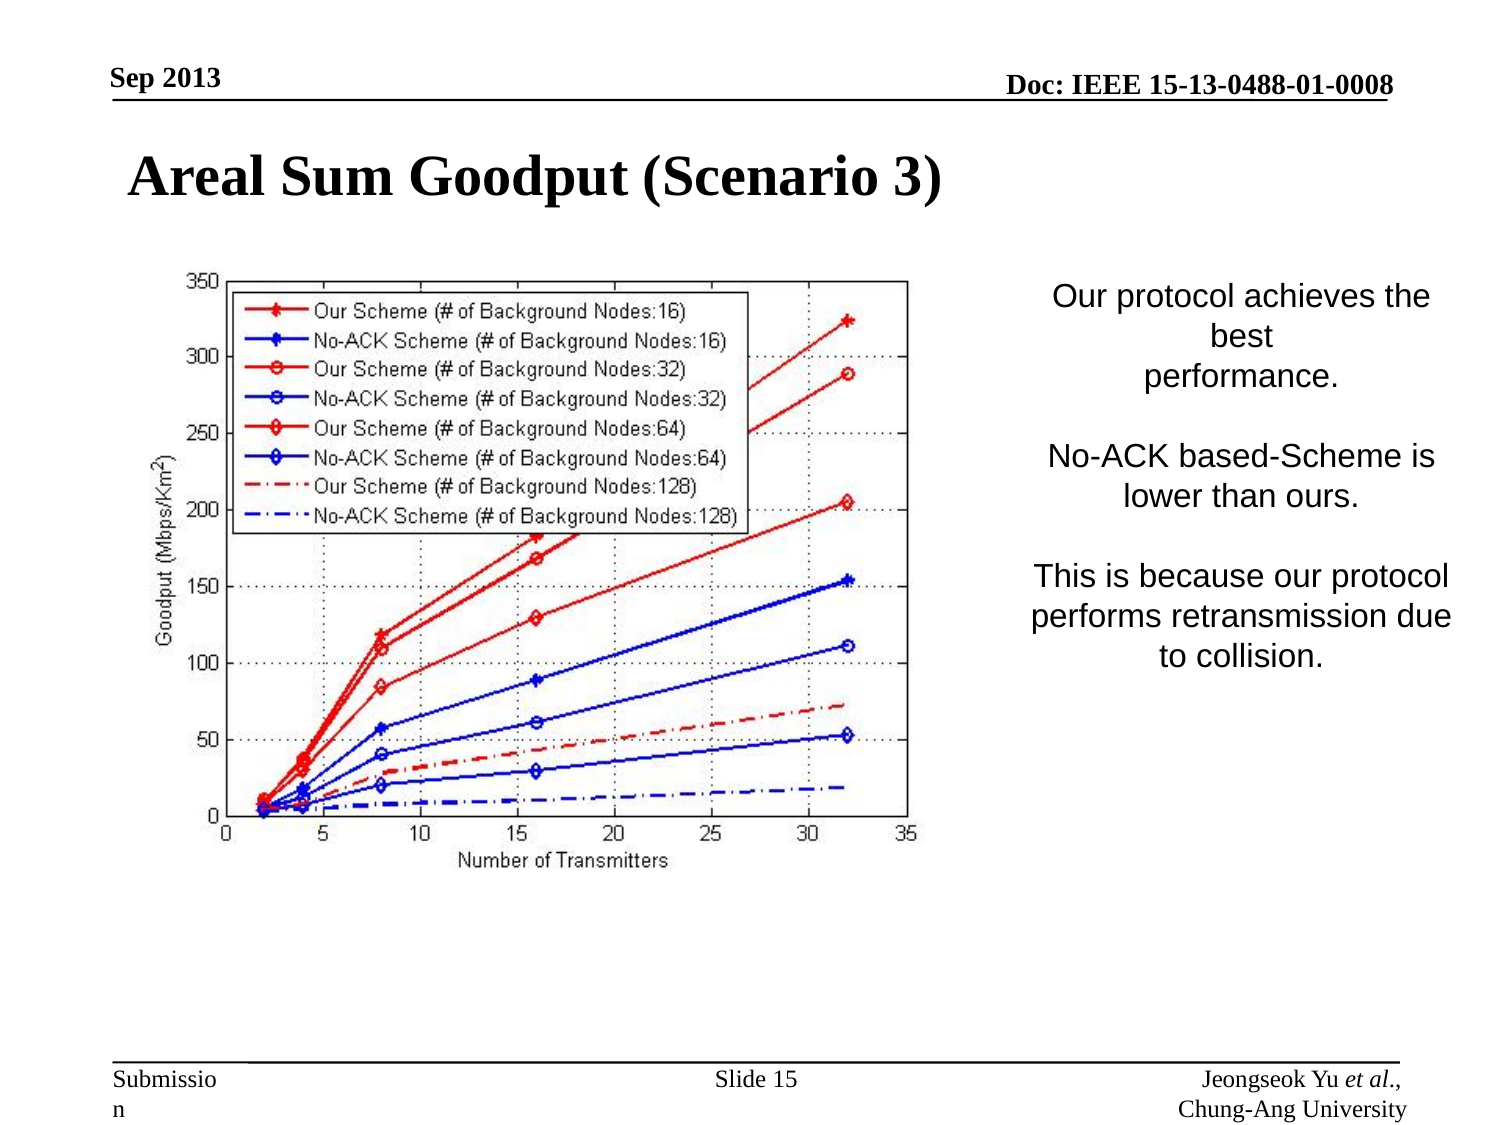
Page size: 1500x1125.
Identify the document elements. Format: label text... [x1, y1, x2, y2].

slide_number Slide 15 [712, 1061, 800, 1093]
text_box Our protocol achieves the best performance. No-ACK based-Scheme is lower than ours. This is because our protocol performs retransmission due to collision. [1001, 267, 1483, 682]
title Areal Sum Goodput (Scenario 3) [112, 112, 1388, 232]
picture [112, 231, 990, 889]
